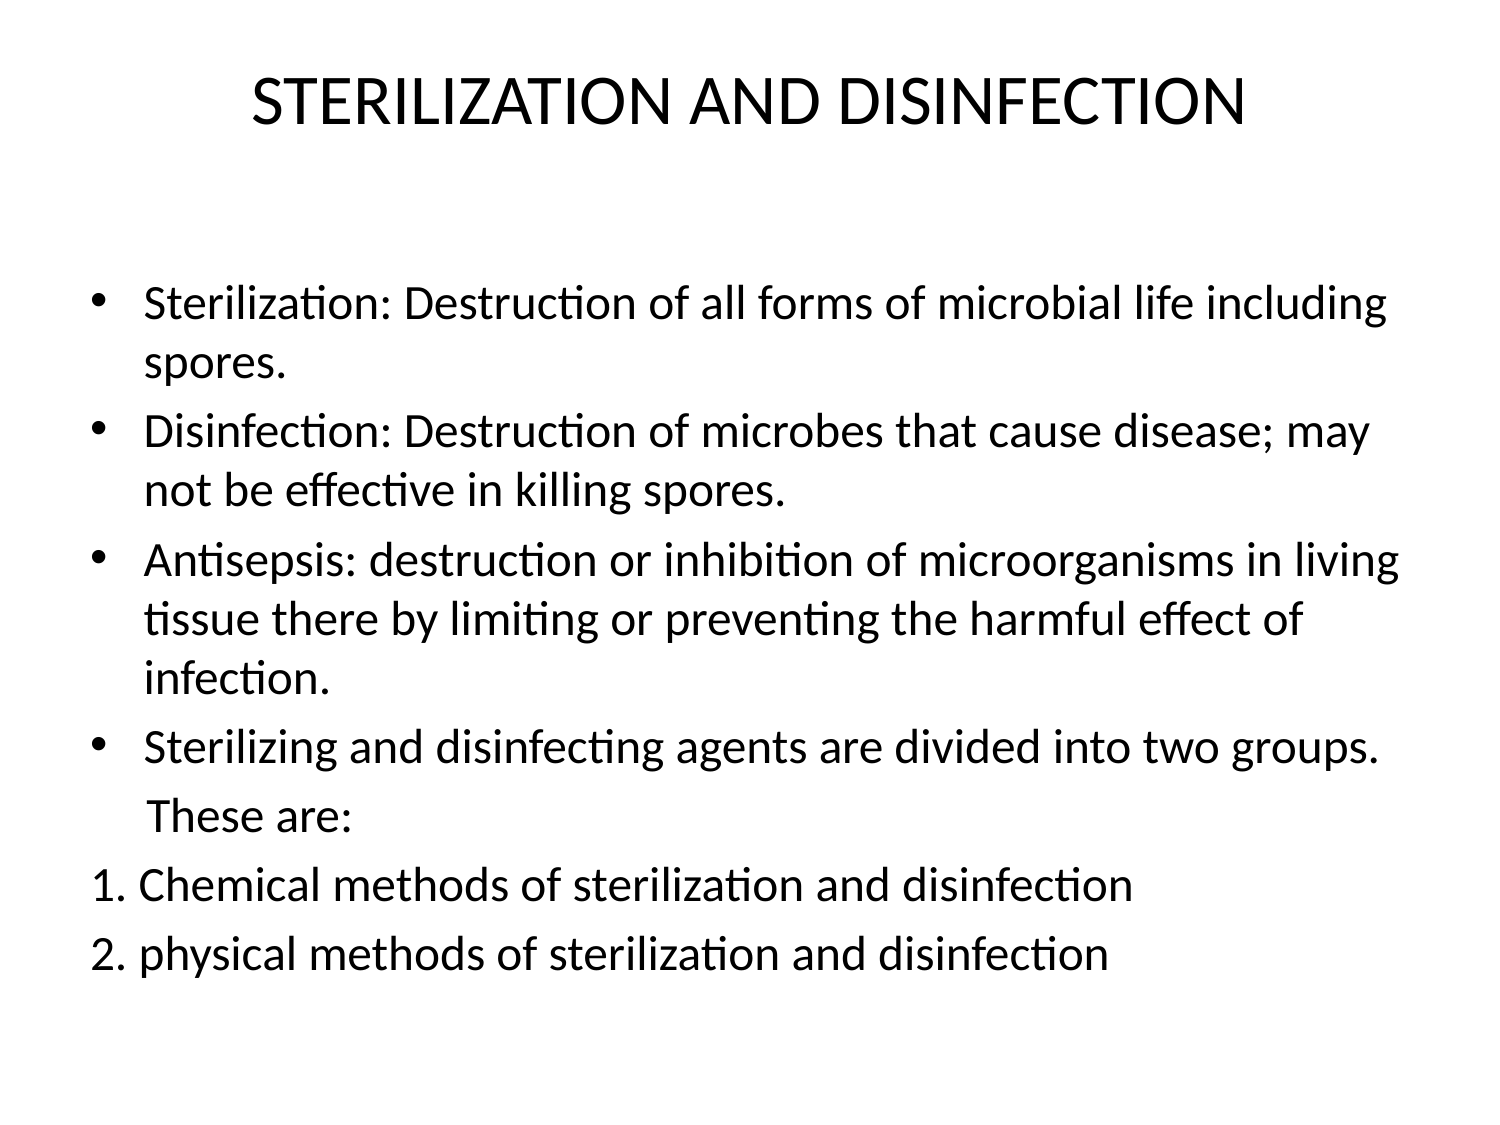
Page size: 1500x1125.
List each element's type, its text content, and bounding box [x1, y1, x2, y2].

title STERILIZATION AND DISINFECTION [75, 45, 1425, 233]
list Sterilization: Destruction of all forms of microbial life including spores. Disinfection: Destruction of microbes that cause disease; may not be effective in killing spores. Antisepsis: destruction or inhibition of microorganisms in living tissue there by limiting or preventing the harmful effect of infection. Sterilizing and disinfecting agents are divided into two groups. These are: 1. Chemical methods of sterilization and disinfection 2. physical methods of sterilization and disinfection [75, 262, 1425, 1005]
